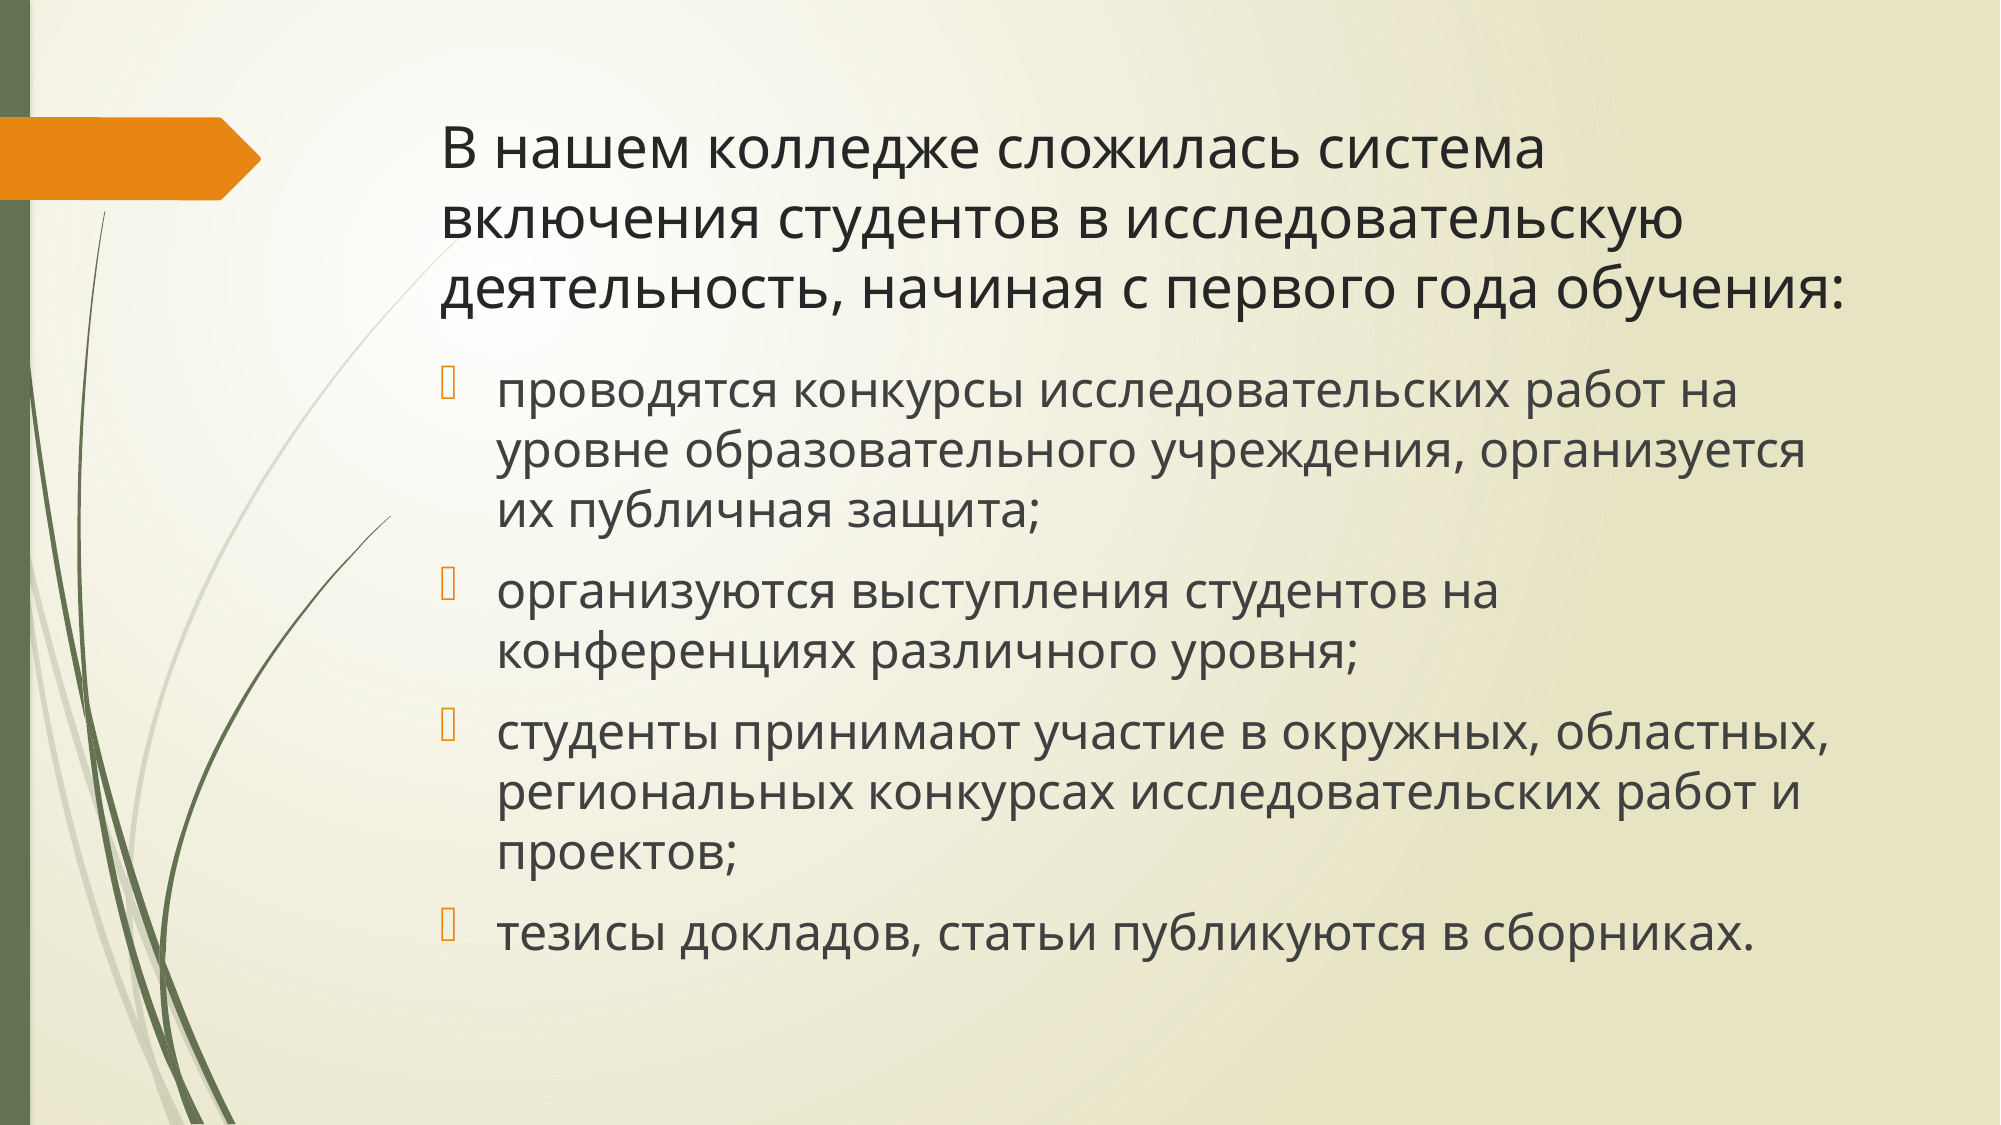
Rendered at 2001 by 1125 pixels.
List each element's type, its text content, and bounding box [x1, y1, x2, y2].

list проводятся конкурсы исследовательских работ на уровне образовательного учреждения, организуется их публичная защита; организуются выступления студентов на конференциях различного уровня; студенты принимают участие в окружных, областных, региональных конкурсах исследовательских работ и проектов; тезисы докладов, статьи публикуются в сборниках. [424, 350, 1888, 1023]
title В нашем колледже сложилась система включения студентов в исследовательскую деятельность, начиная с первого года обучения: [425, 102, 1888, 313]
